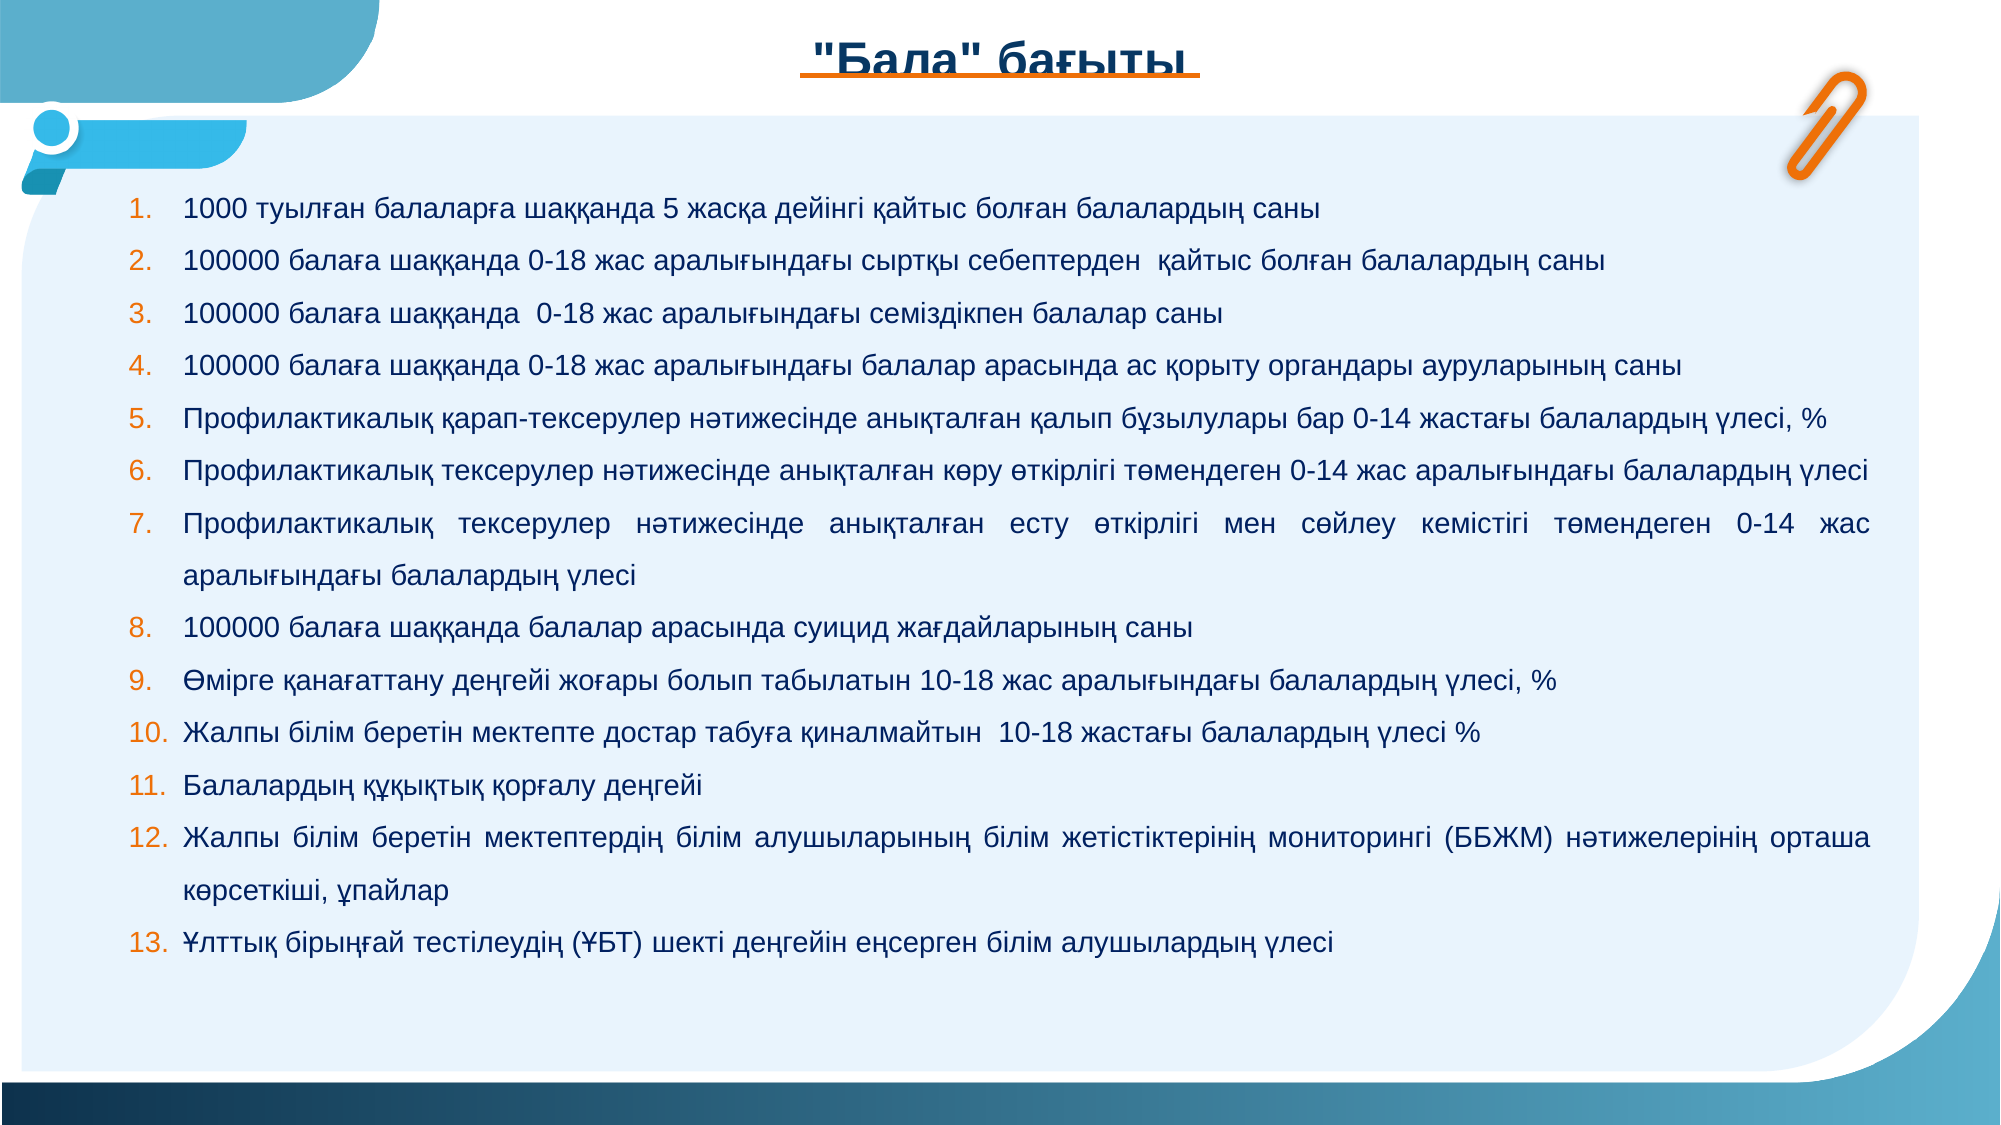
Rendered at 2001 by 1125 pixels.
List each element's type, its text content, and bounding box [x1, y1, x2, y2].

text_box [1787, 71, 1867, 181]
picture [0, 0, 2000, 1125]
text_box 1000 туылған балаларға шаққанда 5 жасқа дейінгі қайтыс болған балалардың саны 100000 балаға шаққанда 0-18 жас аралығындағы сыртқы себептерден қайтыс болған балалардың саны 100000 балаға шаққанда 0-18 жас аралығындағы семіздікпен балалар саны 100000 балаға шаққанда 0-18 жас аралығындағы балалар арасында ас қорыту органдары ауруларының саны Профилактикалық қарап-тексерулер нәтижесінде анықталған қалып бұзылулары бар 0-14 жастағы балалардың үлесі, % Профилактикалық тексерулер нәтижесінде анықталған көру өткірлігі төмендеген 0-14 жас аралығындағы балалардың үлесі Профилактикалық тексерулер нәтижесінде анықталған есту өткірлігі мен сөйлеу кемістігі төмендеген 0-14 жас аралығындағы балалардың үлесі 100000 балаға шаққанда балалар арасында суицид жағдайларының саны Өмірге қанағаттану деңгейі жоғары болып табылатын 10-18 жас аралығындағы балалардың үлесі, % Жалпы білім беретін мектепте достар табуға қиналмайтын 10-18 жастағы балалардың үлесі % Балалардың құқықтық қорғалу деңгейі Жалпы білім беретін мектептердің білім алушыларының білім жетістіктерінің мониторингі (ББЖМ) нәтижелерінің орташа көрсеткіші, ұпайлар Ұлттық бірыңғай тестілеудің (ҰБТ) шекті деңгейін еңсерген білім алушылардың үлесі [92, 156, 1888, 974]
subtitle "Бала" бағыты [68, 7, 1932, 143]
text_box [21, 115, 1919, 1072]
